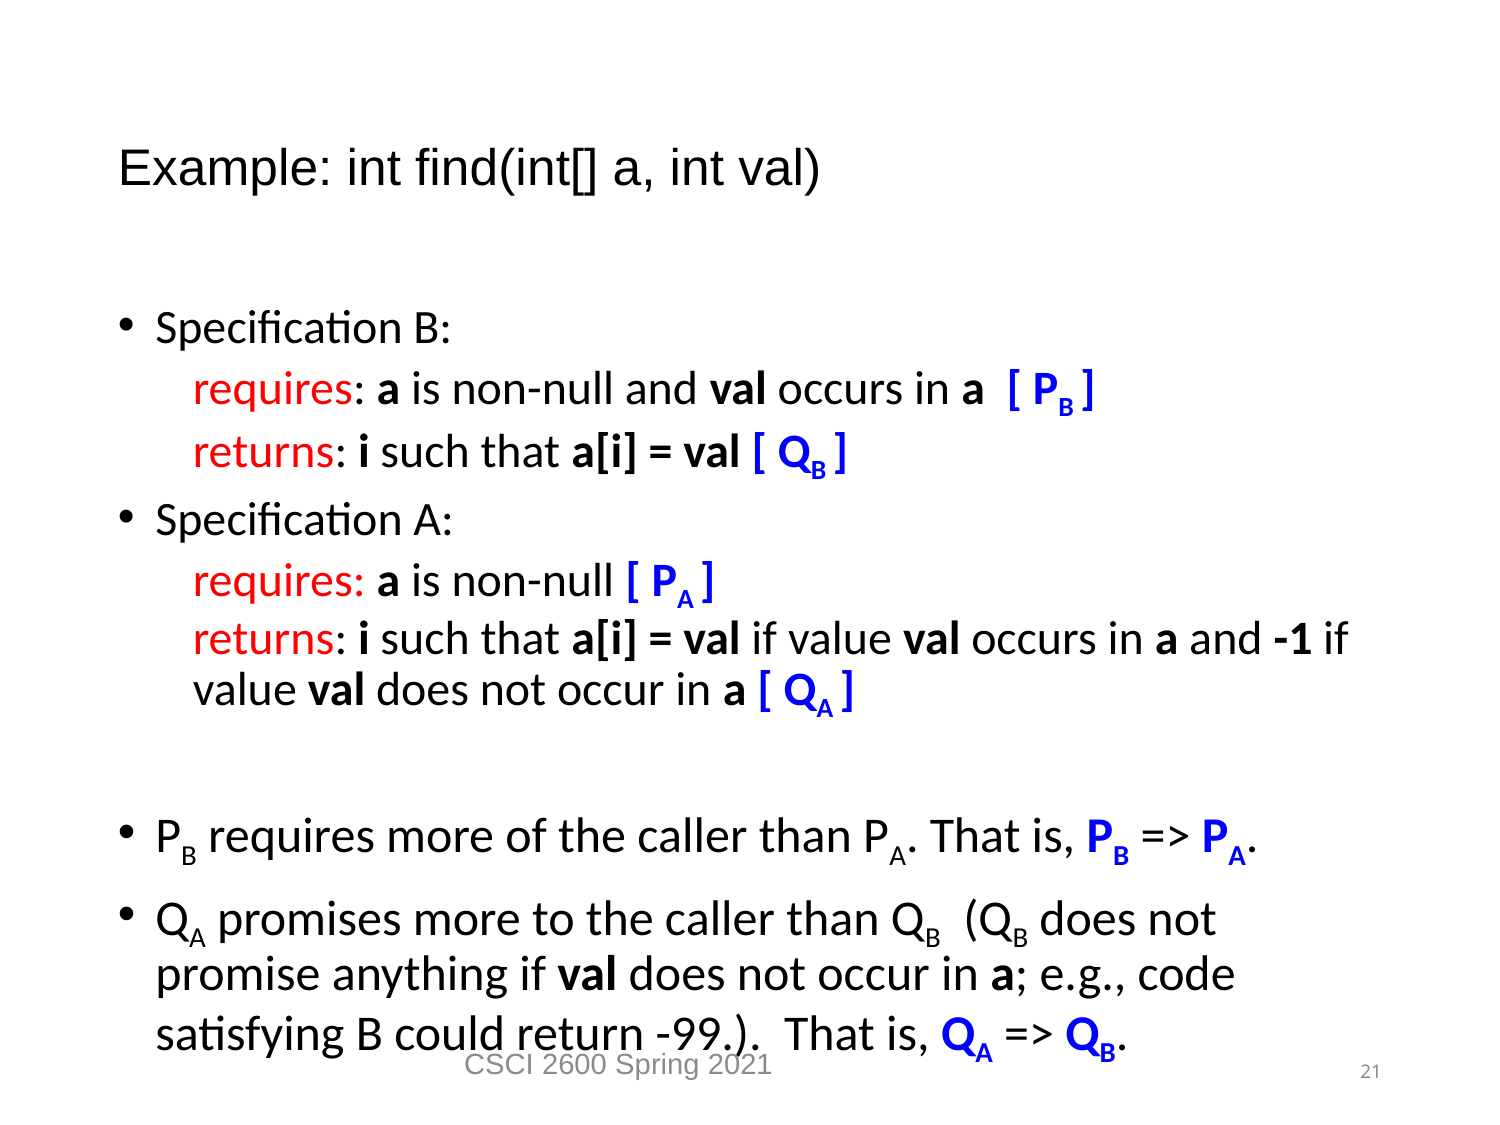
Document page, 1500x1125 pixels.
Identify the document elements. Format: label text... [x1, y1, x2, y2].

title Example: int find(int[] a, int val) [103, 59, 1397, 278]
text_box CSCI 2600 Spring 2021 [37, 1025, 1200, 1100]
list Specification B: requires: a is non-null and val occurs in a [ PB ] returns: i such that a[i] = val [ QB ] Specification A: requires: a is non-null [ PA ] returns: i such that a[i] = val if value val occurs in a and -1 if value val does not occur in a [ QA ] PB requires more of the caller than PA. That is, PB => PA. QA promises more to the caller than QB (QB does not promise anything if val does not occur in a; e.g., code satisfying B could return -99.). That is, QA => QB. [103, 299, 1397, 1014]
text_box 21 [1059, 1042, 1397, 1103]
